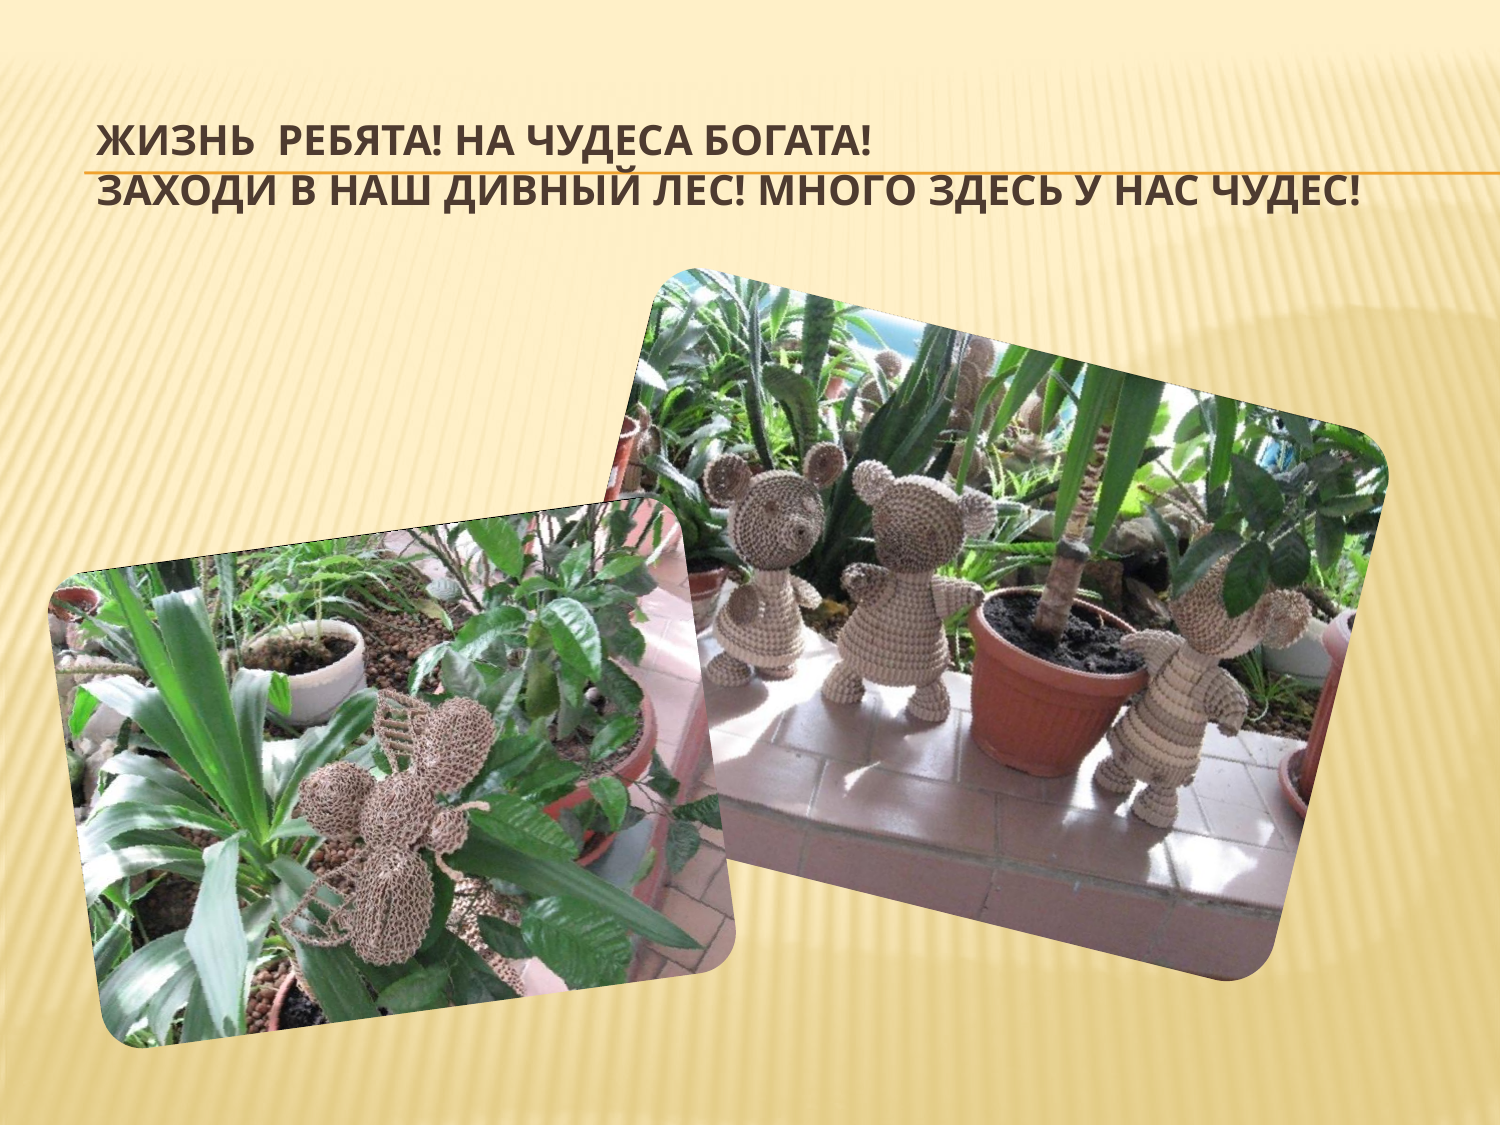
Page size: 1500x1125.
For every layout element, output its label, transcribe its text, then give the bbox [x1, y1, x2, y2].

list Жук и мишки [50, 254, 1454, 998]
title Жизнь ребята! На чудеса богата! Заходи в наш дивный лес! Много здесь у нас чудес! [82, 82, 1500, 247]
picture [49, 268, 1385, 1049]
